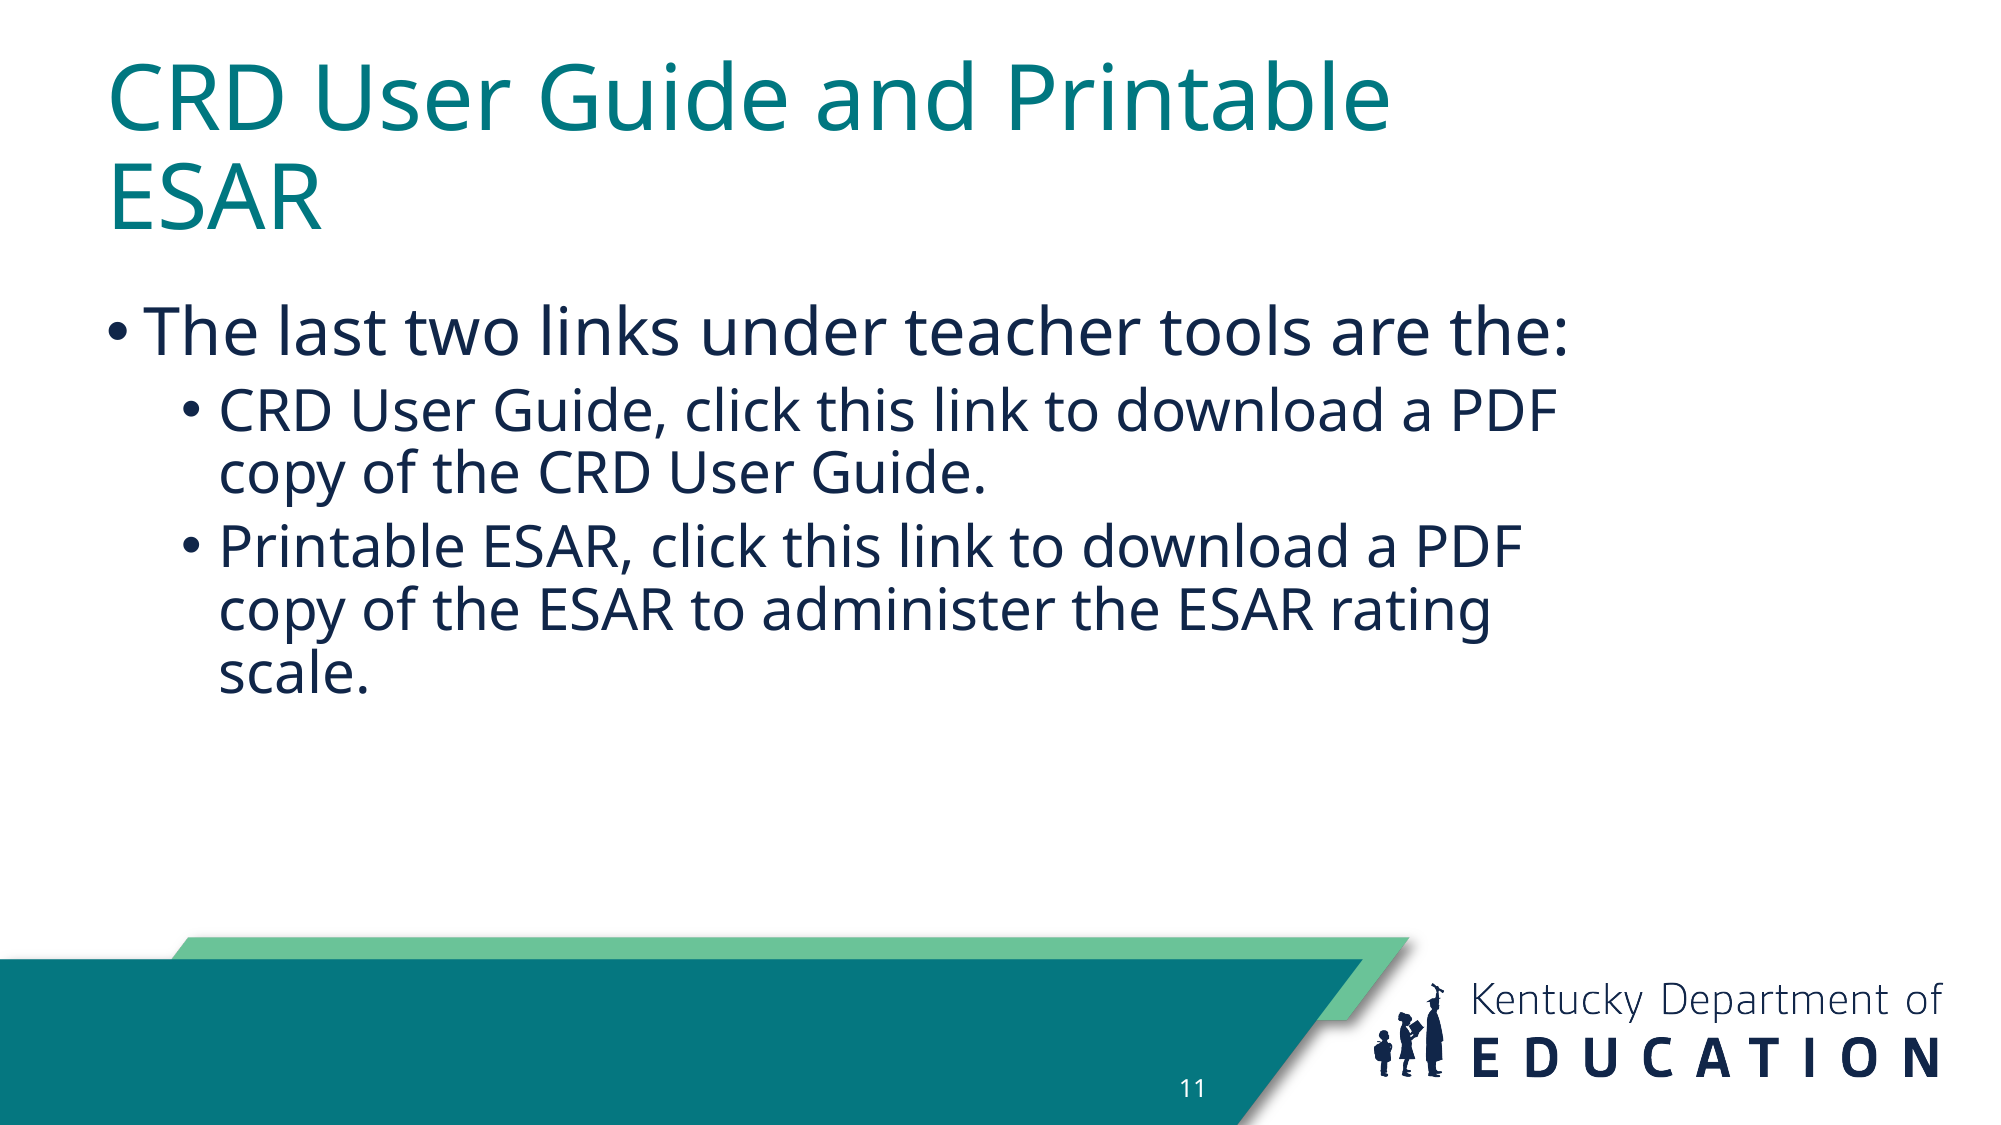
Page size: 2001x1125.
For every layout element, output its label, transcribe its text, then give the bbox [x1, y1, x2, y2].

list The last two links under teacher tools are the: CRD User Guide, click this link to download a PDF copy of the CRD User Guide. Printable ESAR, click this link to download a PDF copy of the ESAR to administer the ESAR rating scale. [91, 290, 1593, 894]
title CRD User Guide and Printable ESAR [91, 42, 1502, 259]
picture [0, 0, 2001, 1125]
